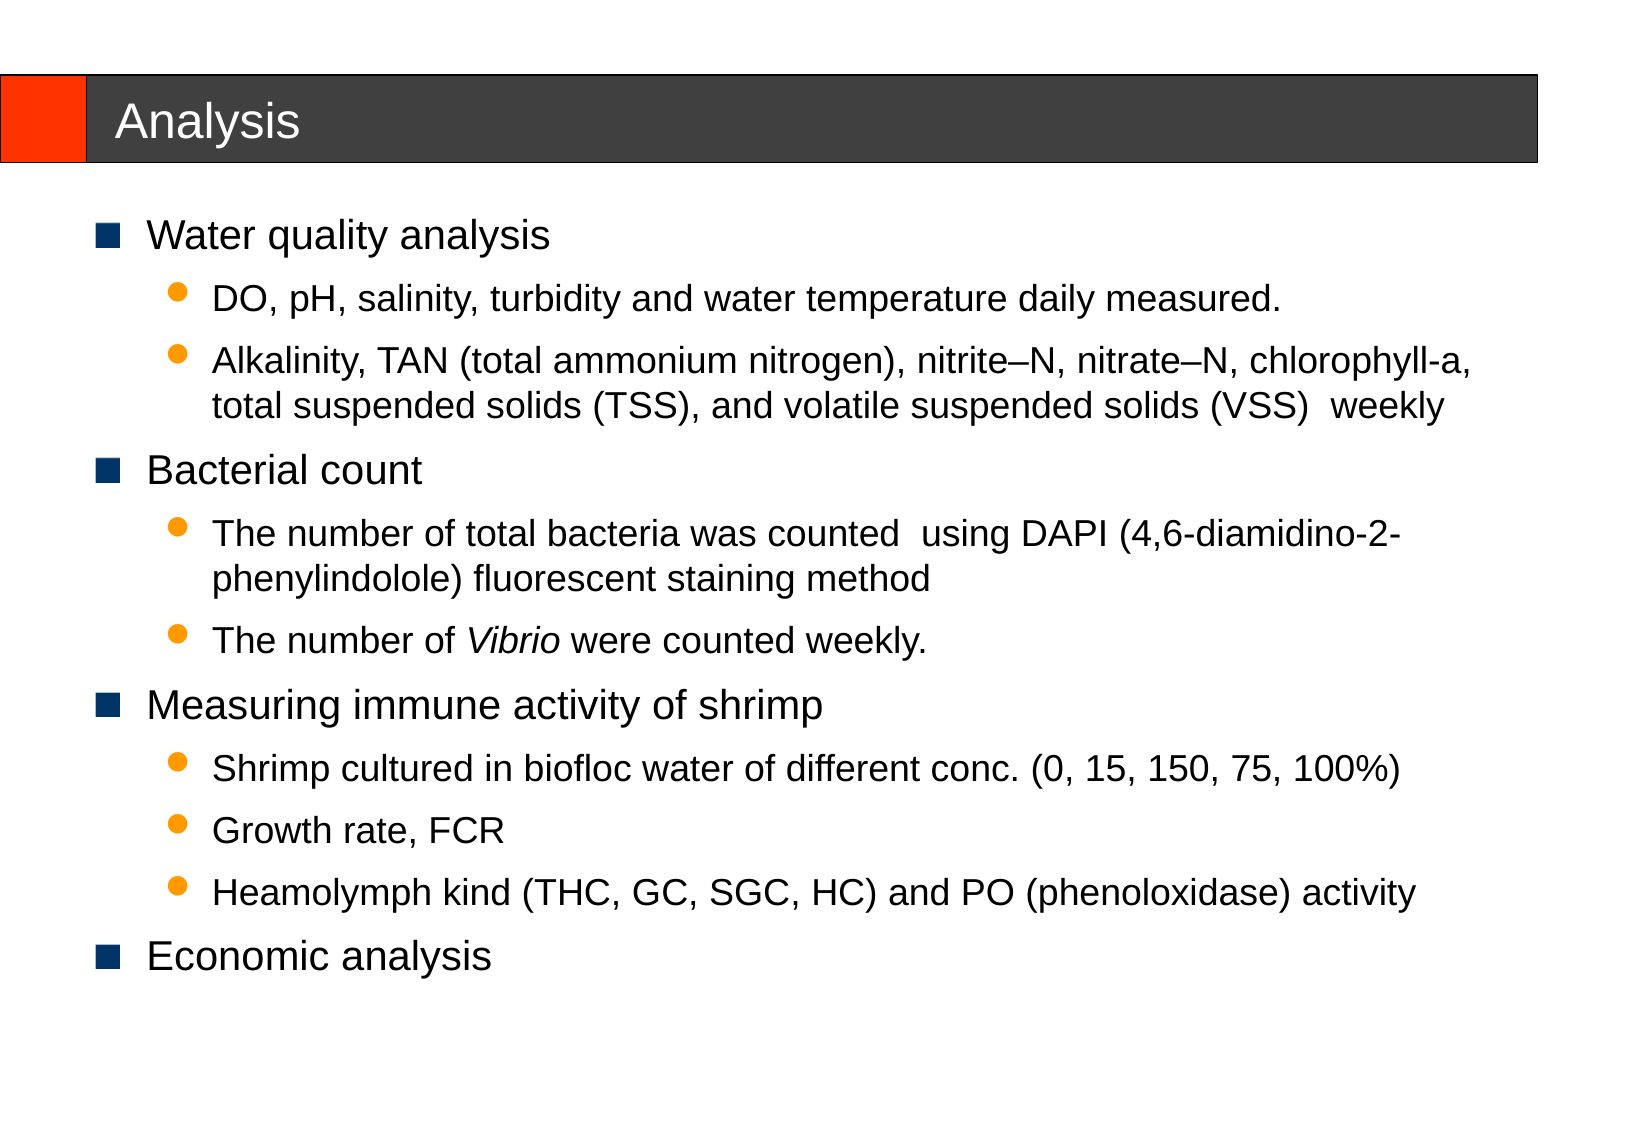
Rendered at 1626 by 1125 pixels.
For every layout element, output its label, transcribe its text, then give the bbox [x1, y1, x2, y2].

list Water quality analysis DO, pH, salinity, turbidity and water temperature daily measured. Alkalinity, TAN (total ammonium nitrogen), nitrite–N, nitrate–N, chlorophyll-a, total suspended solids (TSS), and volatile suspended solids (VSS) weekly Bacterial count The number of total bacteria was counted using DAPI (4,6-diamidino-2-phenylindolole) fluorescent staining method The number of Vibrio were counted weekly. Measuring immune activity of shrimp Shrimp cultured in biofloc water of different conc. (0, 15, 150, 75, 100%) Growth rate, FCR Heamolymph kind (THC, GC, SGC, HC) and PO (phenoloxidase) activity Economic analysis [74, 199, 1563, 943]
picture [90, 452, 120, 483]
picture [90, 939, 120, 969]
title Analysis [99, 62, 1563, 176]
picture [90, 217, 120, 248]
picture [90, 687, 120, 717]
